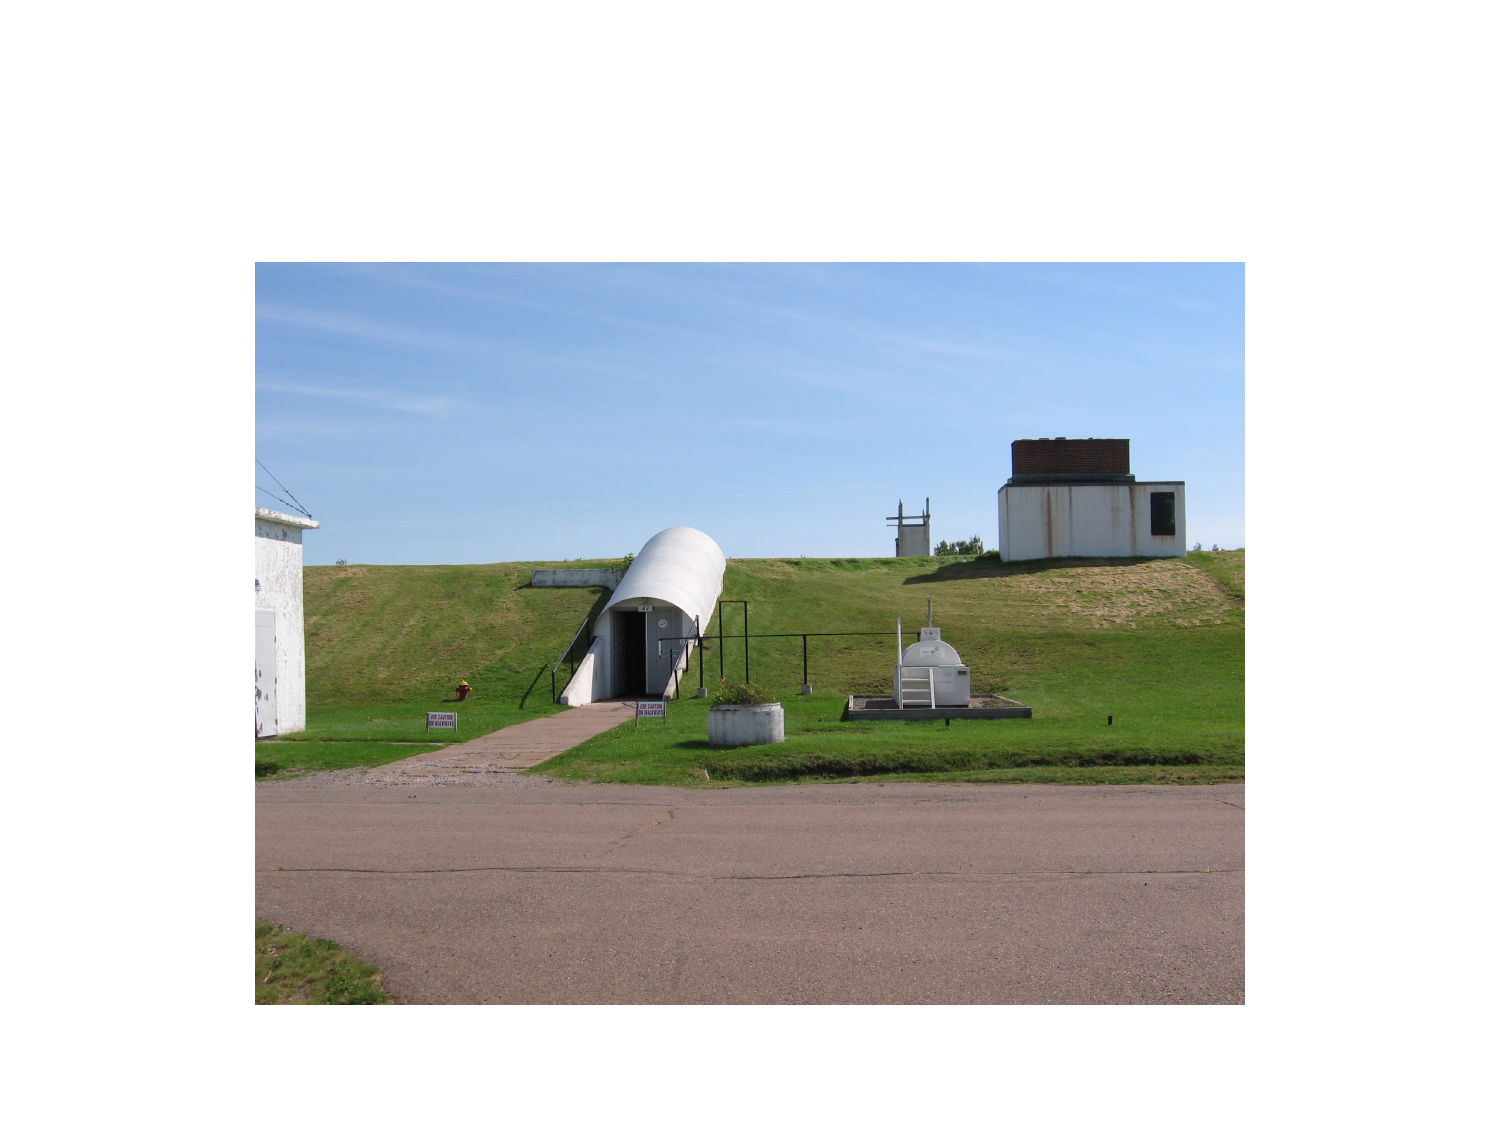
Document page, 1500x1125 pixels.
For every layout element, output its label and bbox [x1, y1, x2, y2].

list [74, 262, 1426, 1006]
